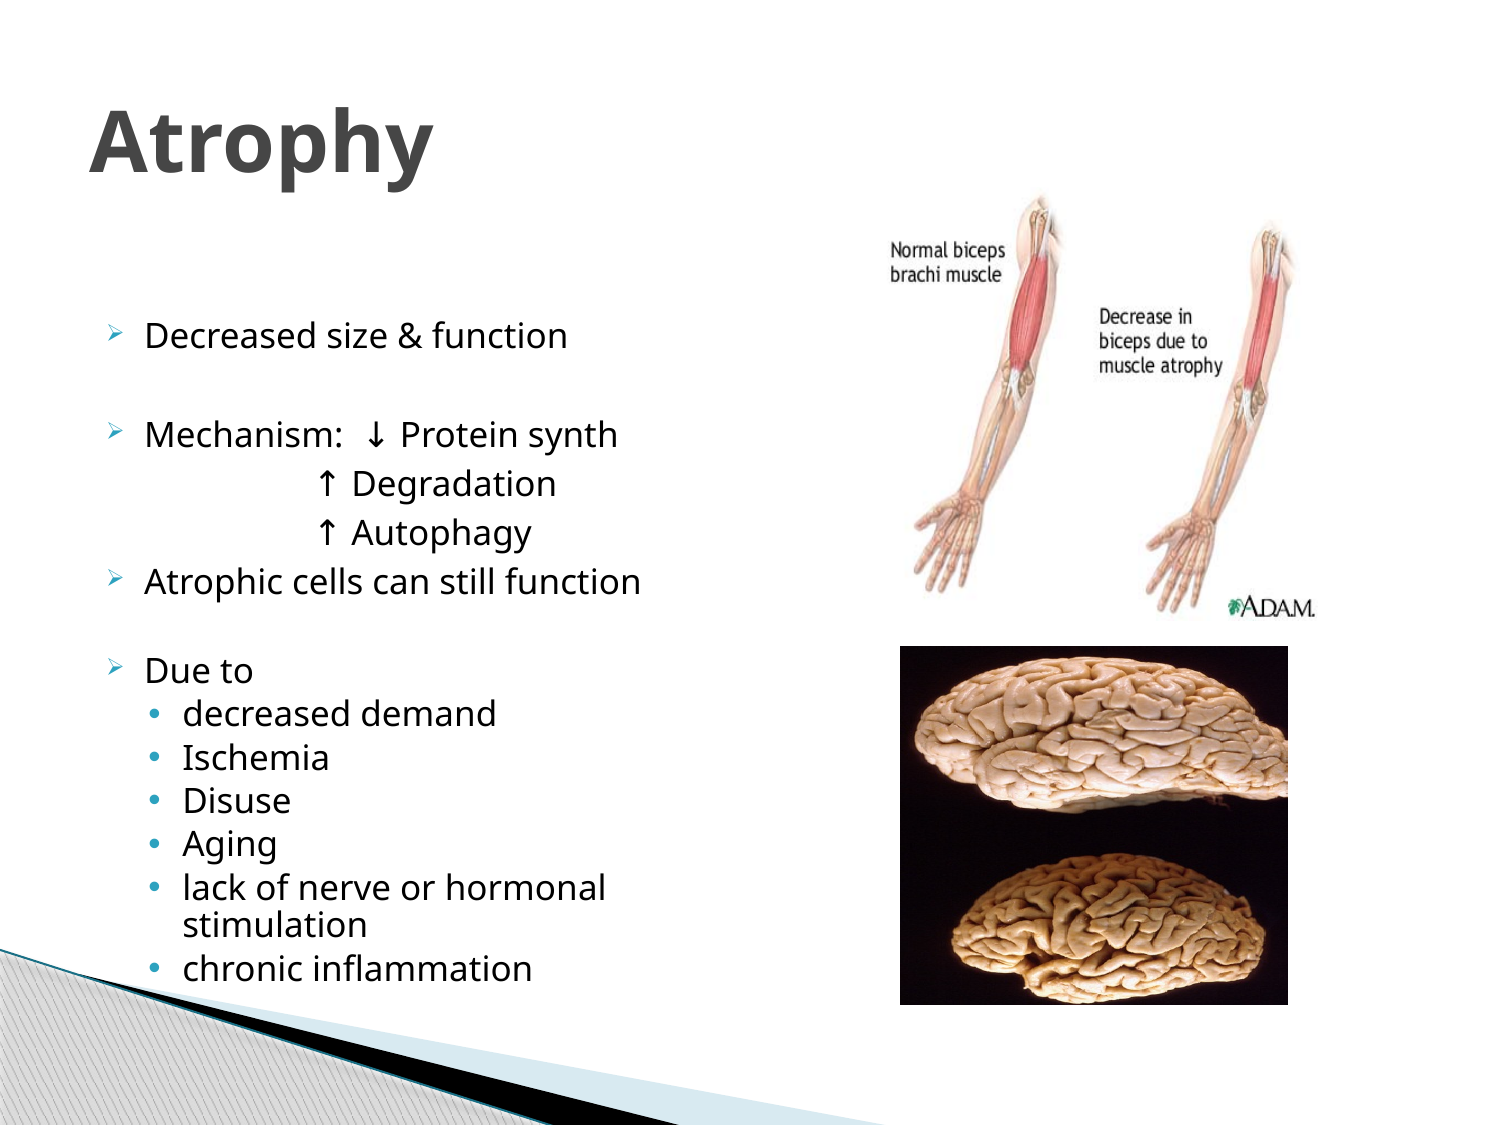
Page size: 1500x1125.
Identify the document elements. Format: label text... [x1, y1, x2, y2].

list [869, 187, 1319, 622]
list Decreased size & function Mechanism: ↓ Protein synth ↑ Degradation ↑ Autophagy Atrophic cells can still function Due to decreased demand Ischemia Disuse Aging lack of nerve or hormonal stimulation chronic inflammation [75, 262, 738, 1005]
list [899, 645, 1288, 1006]
title Atrophy [75, 45, 1425, 233]
